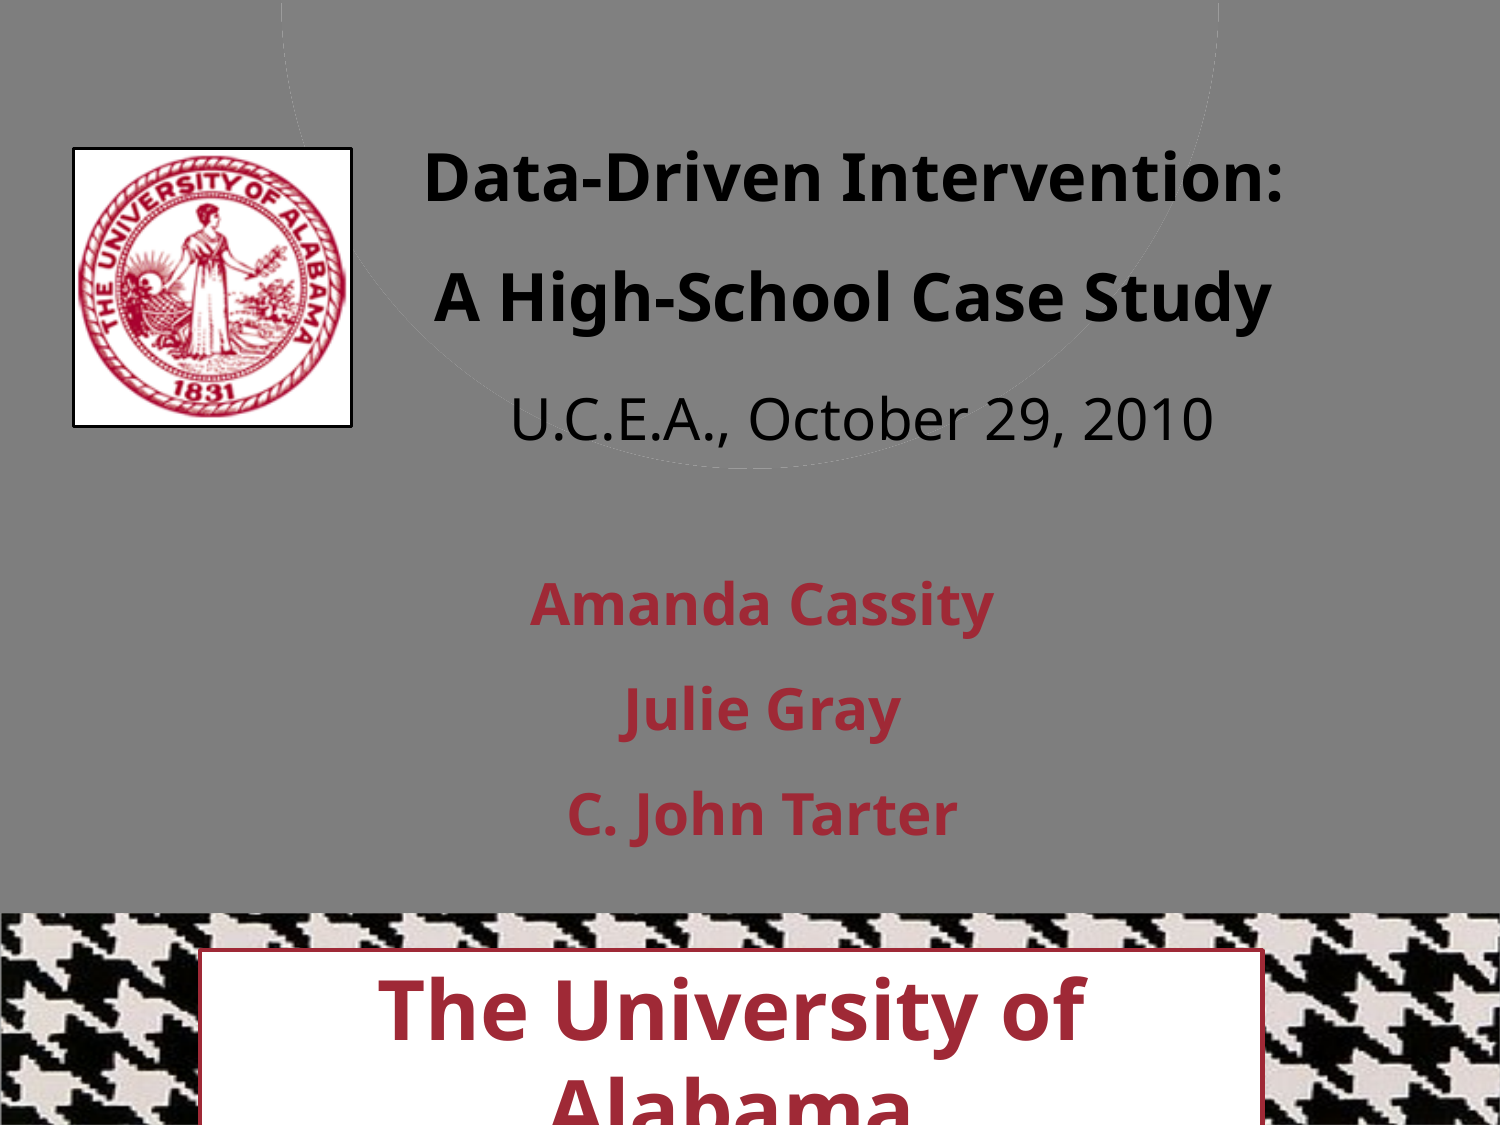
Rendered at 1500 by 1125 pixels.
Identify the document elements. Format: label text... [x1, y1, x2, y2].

text_box Data-Driven Intervention: A High-School Case Study U.C.E.A., October 29, 2010 [312, 87, 1413, 588]
text_box The University of Alabama [860, 949, 1263, 1125]
picture [74, 149, 351, 426]
text_box Amanda Cassity Julie Gray C. John Tarter [860, 525, 1375, 855]
picture [2, 268, 1499, 1125]
text_box Amanda Cassity Julie Gray C. John Tarter [150, 525, 638, 855]
text_box The University of Alabama [199, 949, 638, 1125]
